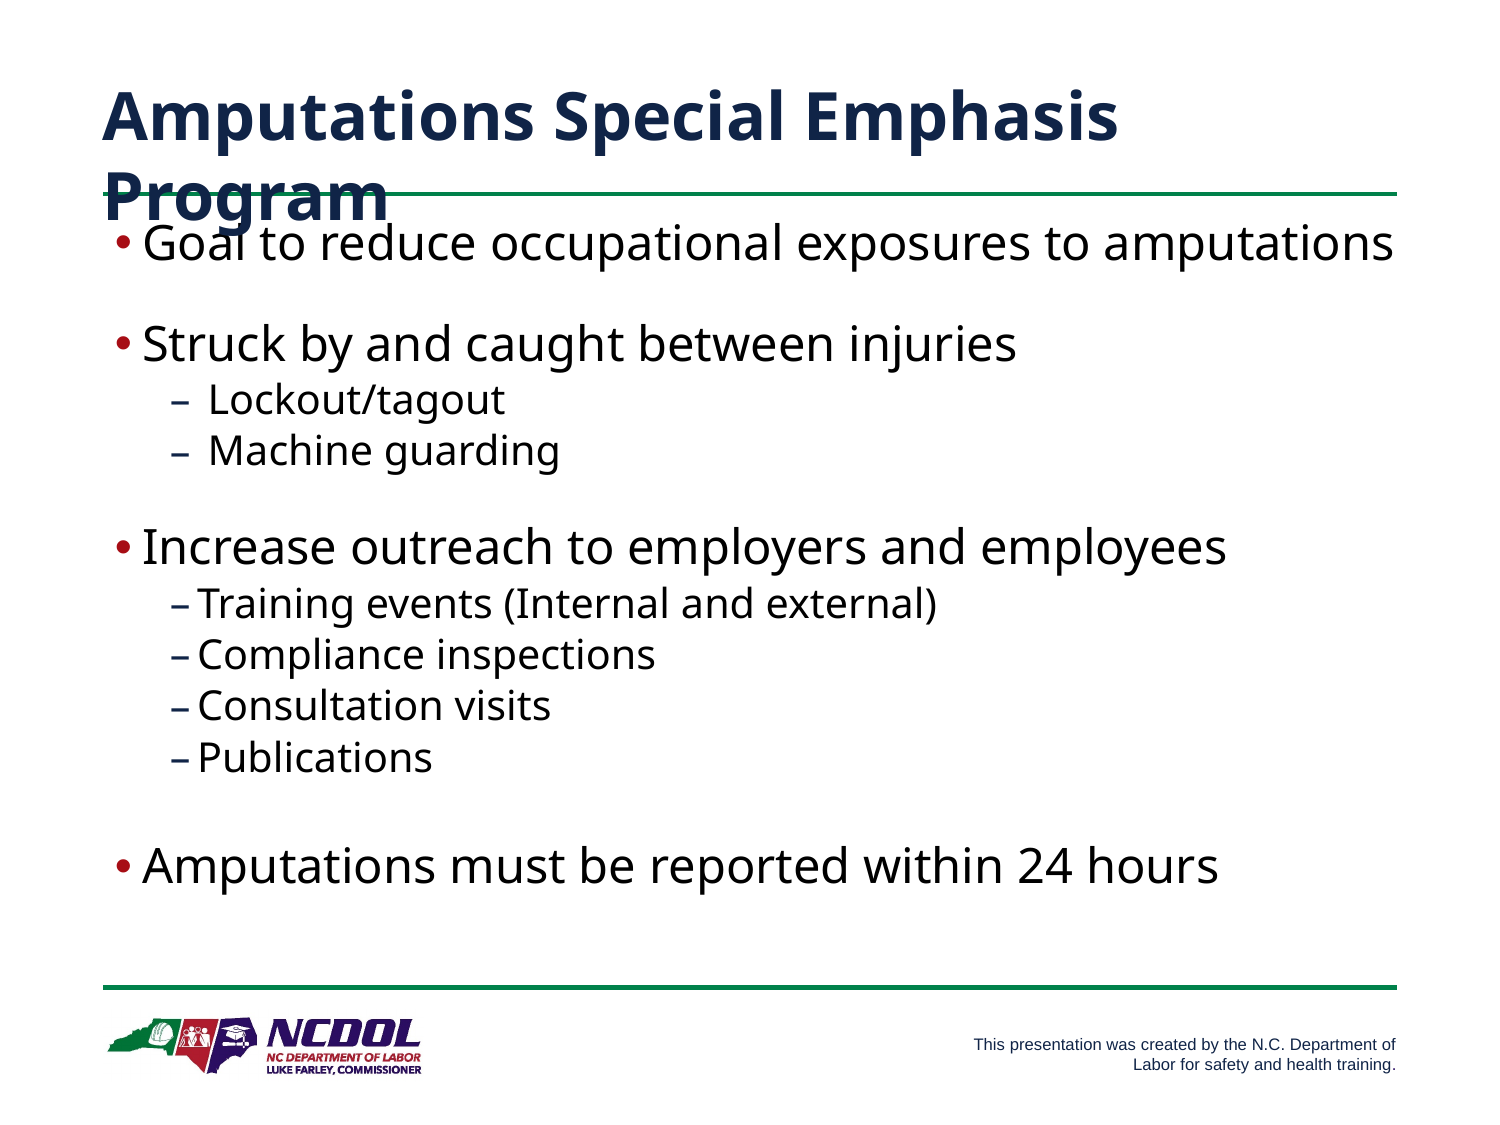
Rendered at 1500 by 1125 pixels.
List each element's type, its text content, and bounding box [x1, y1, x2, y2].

list Goal to reduce occupational exposures to amputations Struck by and caught between injuries Lockout/tagout Machine guarding Increase outreach to employers and employees Training events (Internal and external) Compliance inspections Consultation visits Publications Amputations must be reported within 24 hours [99, 242, 1413, 925]
picture [103, 1009, 424, 1082]
text_box Amputations Special Emphasis Program [87, 66, 1413, 242]
